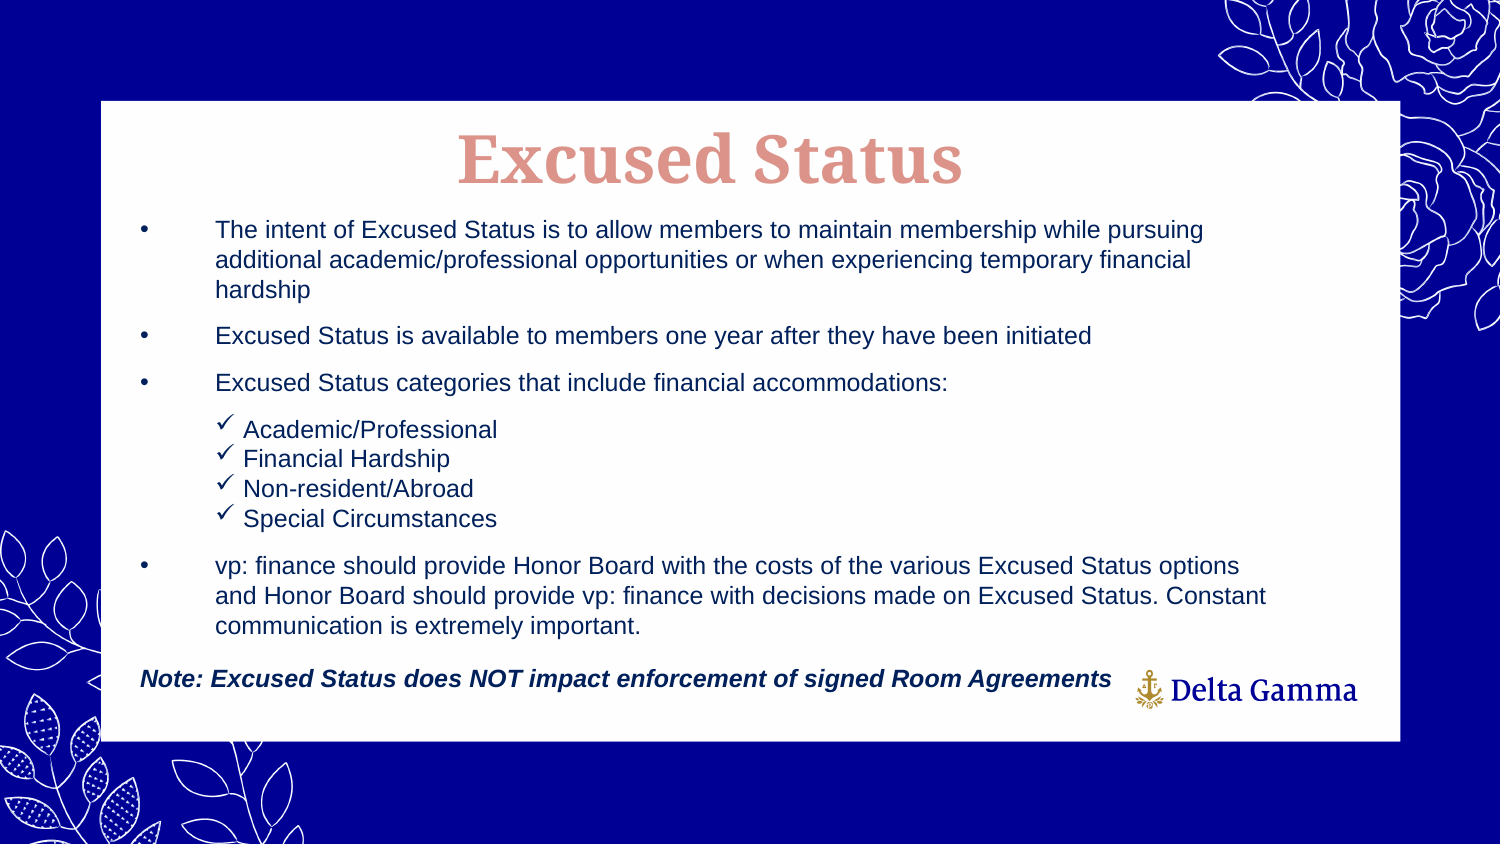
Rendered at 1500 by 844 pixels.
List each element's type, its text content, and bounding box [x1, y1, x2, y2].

picture [0, 0, 1500, 844]
text_box Excused Status The intent of Excused Status is to allow members to maintain membership while pursuing additional academic/professional opportunities or when experiencing temporary financial hardship Excused Status is available to members one year after they have been initiated Excused Status categories that include financial accommodations: Academic/Professional Financial Hardship Non-resident/Abroad Special Circumstances vp: finance should provide Honor Board with the costs of the various Excused Status options and Honor Board should provide vp: finance with decisions made on Excused Status. Constant communication is extremely important. Note: Excused Status does NOT impact enforcement of signed Room Agreements [124, 109, 1297, 701]
